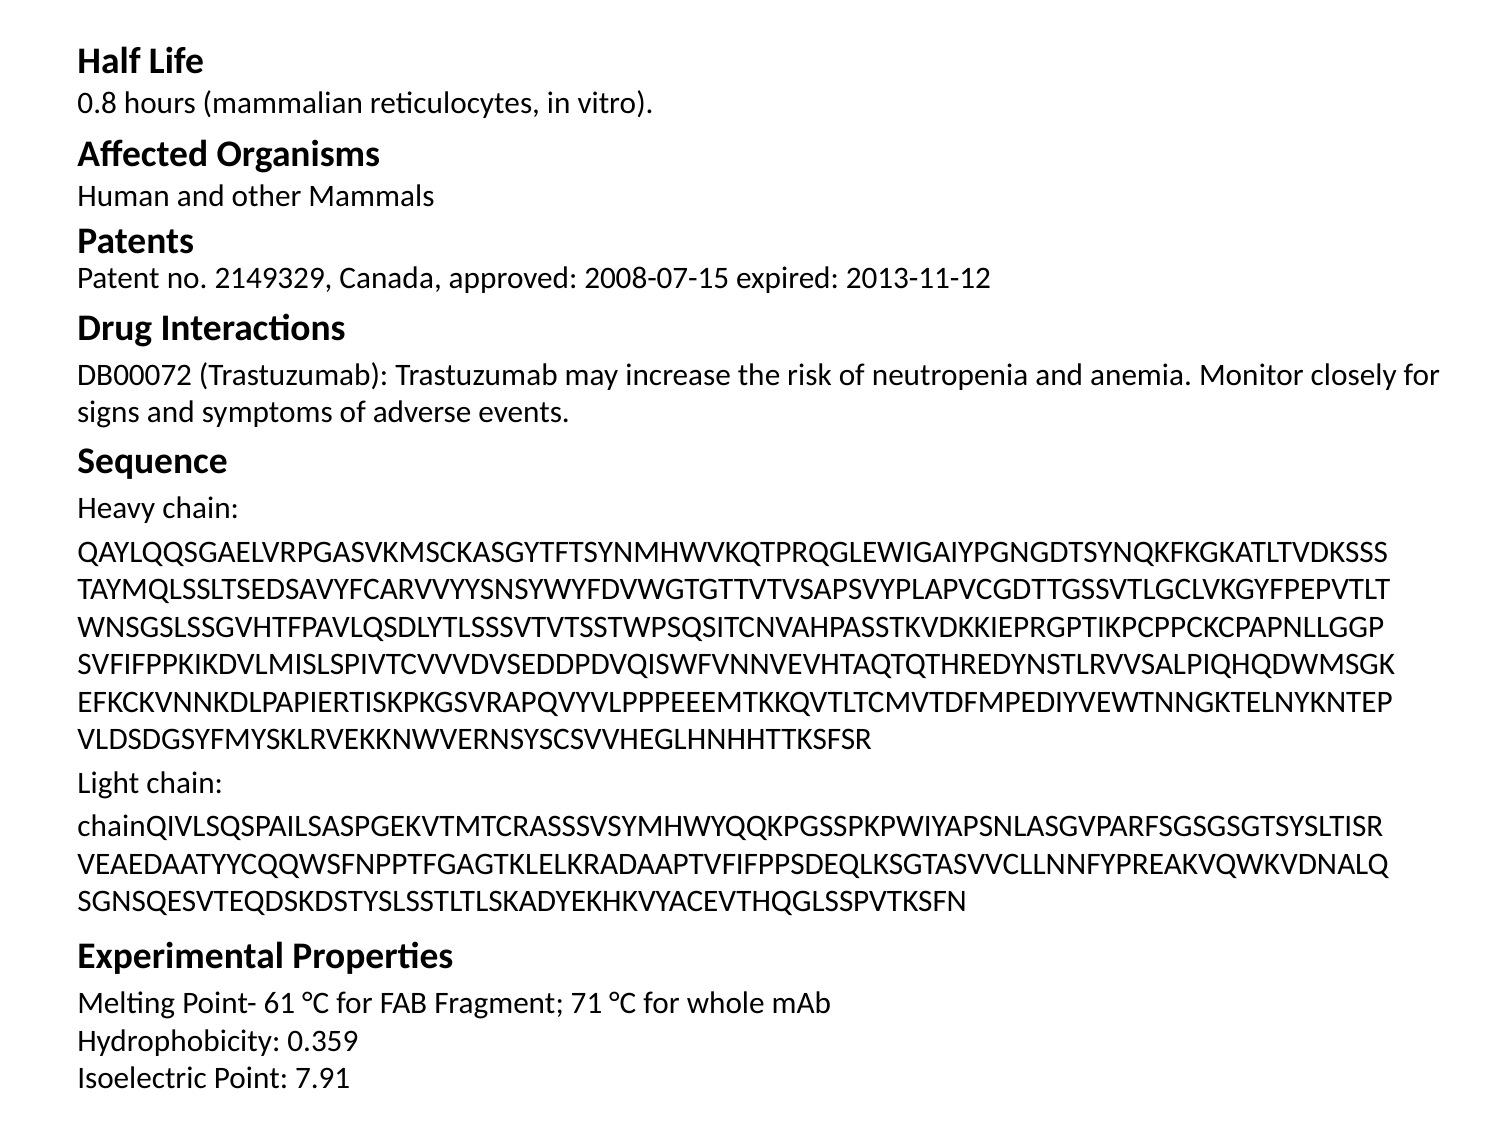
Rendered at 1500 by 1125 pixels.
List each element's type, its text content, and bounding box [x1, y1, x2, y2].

text_box Half Life [62, 24, 588, 75]
text_box Drug Interactions [62, 303, 588, 360]
text_box Sequence [62, 424, 588, 479]
text_box Melting Point- 61 °C for FAB Fragment; 71 °C for whole mAb Hydrophobicity: 0.359 Isoelectric Point: 7.91 [62, 974, 925, 1102]
text_box Experimental Properties [62, 920, 588, 974]
text_box 0.8 hours (mammalian reticulocytes, in vitro). [62, 75, 1413, 125]
text_box Human and other Mammals [62, 167, 1413, 213]
text_box Heavy chain: QAYLQQSGAELVRPGASVKMSCKASGYTFTSYNMHWVKQTPRQGLEWIGAIYPGNGDTSYNQKFKGKATLTVDKSSSTAYMQLSSLTSEDSAVYFCARVVYYSNSYWYFDVWGTGTTVTVSAPSVYPLAPVCGDTTGSSVTLGCLVKGYFPEPVTLTWNSGSLSSGVHTFPAVLQSDLYTLSSSVTVTSSTWPSQSITCNVAHPASSTKVDKKIEPRGPTIKPCPPCKCPAPNLLGGPSVFIFPPKIKDVLMISLSPIVTCVVVDVSEDDPDVQISWFVNNVEVHTAQTQTHREDYNSTLRVVSALPIQHQDWMSGKEFKCKVNNKDLPAPIERTISKPKGSVRAPQVYVLPPPEEEMTKKQVTLTCMVTDFMPEDIYVEWTNNGKTELNYKNTEPVLDSDGSYFMYSKLRVEKKNWVERNSYSCSVVHEGLHNHHTTKSFSR Light chain: chainQIVLSQSPAILSASPGEKVTMTCRASSSVSYMHWYQQKPGSSPKPWIYAPSNLASGVPARFSGSGSGTSYSLTISRVEAEDAATYYCQQWSFNPPTFGAGTKLELKRADAAPTVFIFPPSDEQLKSGTASVVCLLNNFYPREAKVQWKVDNALQSGNSQESVTEQDSKDSTYSLSSTLTLSKADYEKHKVYACEVTHQGLSSPVTKSFN [62, 479, 1413, 925]
text_box Patents [62, 204, 588, 272]
text_box DB00072 (Trastuzumab): Trastuzumab may increase the risk of neutropenia and anemia. Monitor closely for signs and symptoms of adverse events. [62, 346, 1475, 437]
text_box Patent no. 2149329, Canada, approved: 2008-07-15 expired: 2013-11-12 [62, 249, 1475, 303]
text_box Affected Organisms [62, 125, 588, 167]
